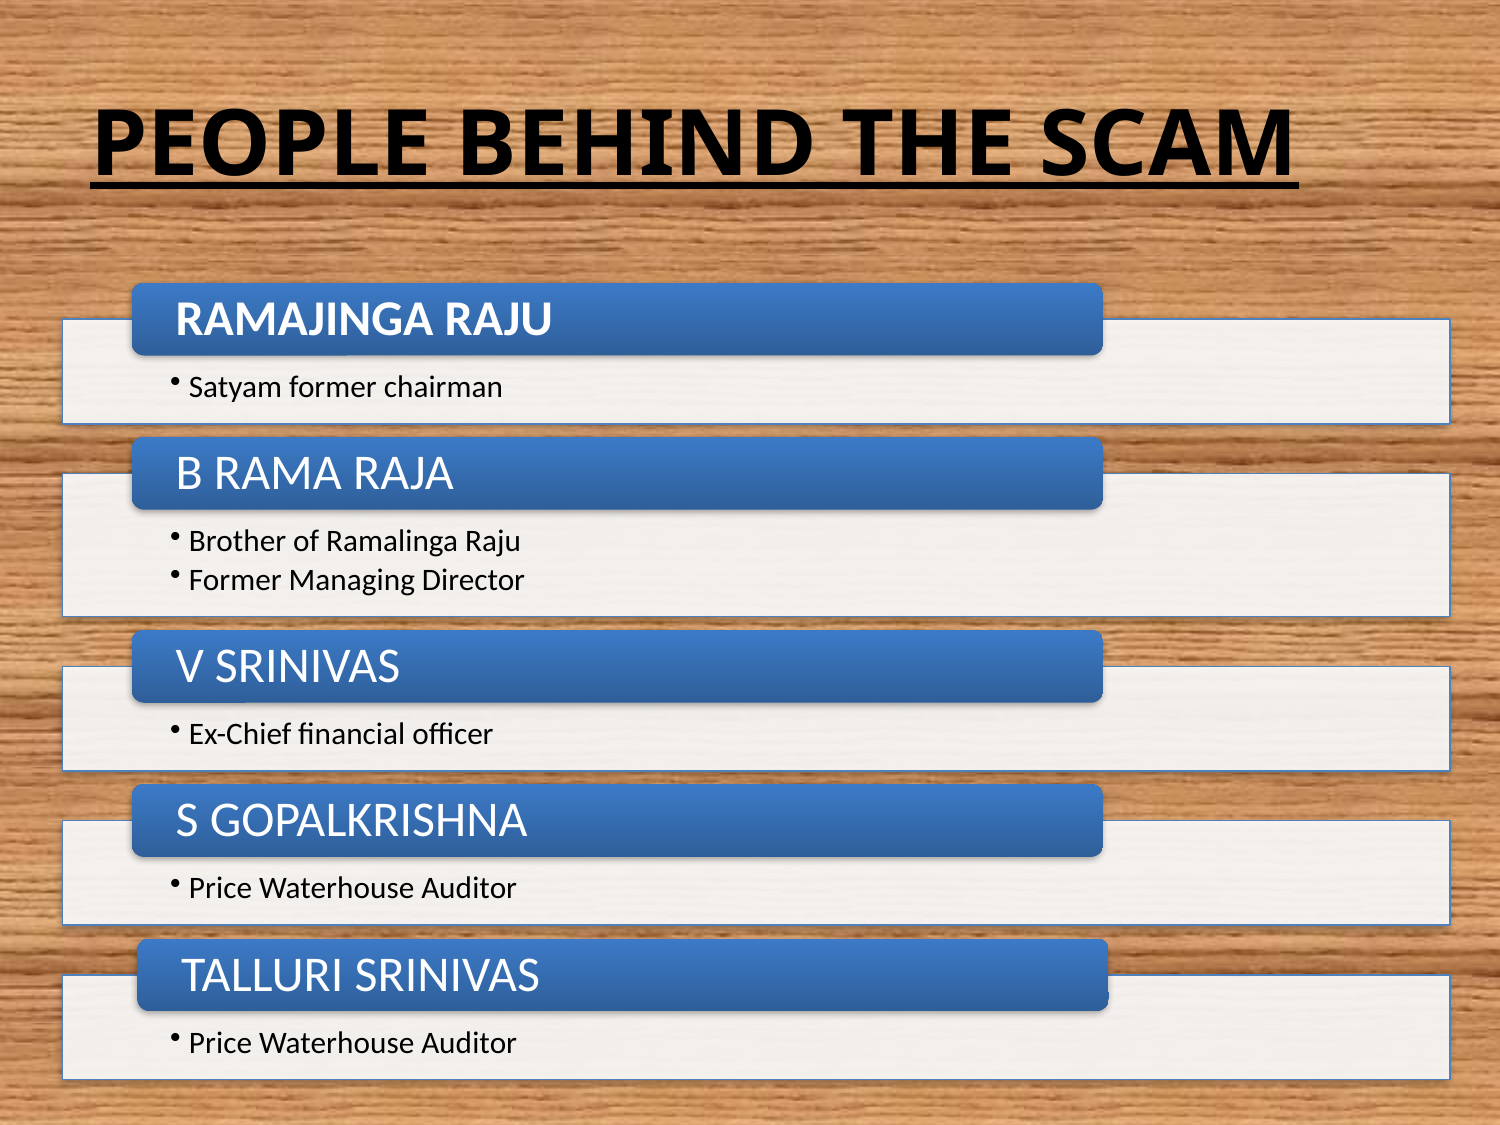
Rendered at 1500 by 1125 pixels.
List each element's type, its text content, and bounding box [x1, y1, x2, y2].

title PEOPLE BEHIND THE SCAM [75, 45, 1425, 233]
picture [0, 0, 1500, 1125]
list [62, 262, 1451, 1101]
